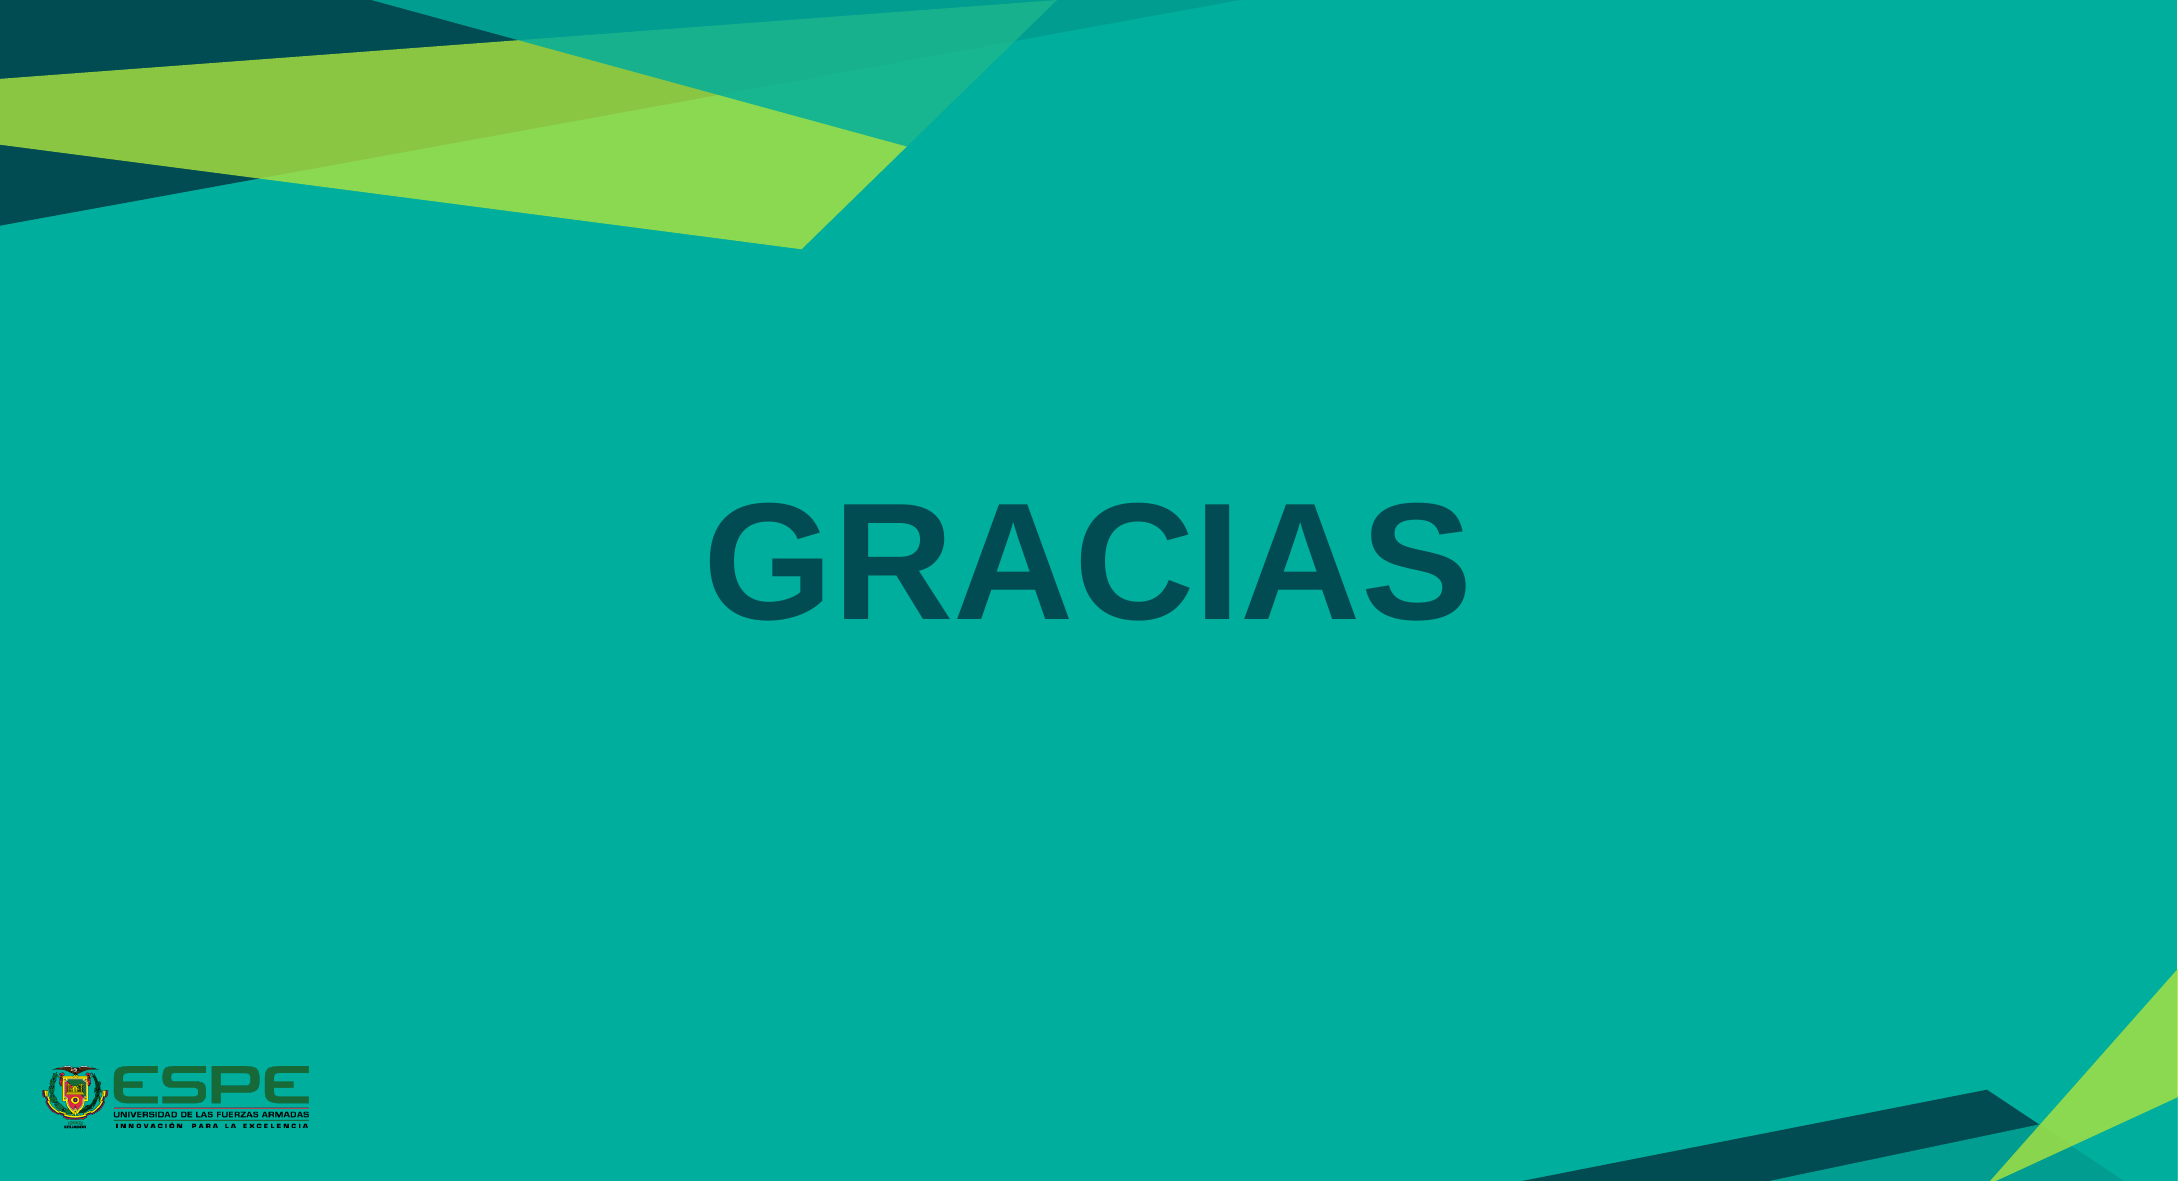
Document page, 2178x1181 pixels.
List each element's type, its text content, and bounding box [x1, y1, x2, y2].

picture [26, 1053, 342, 1143]
text_box GRACIAS [574, 467, 1604, 663]
